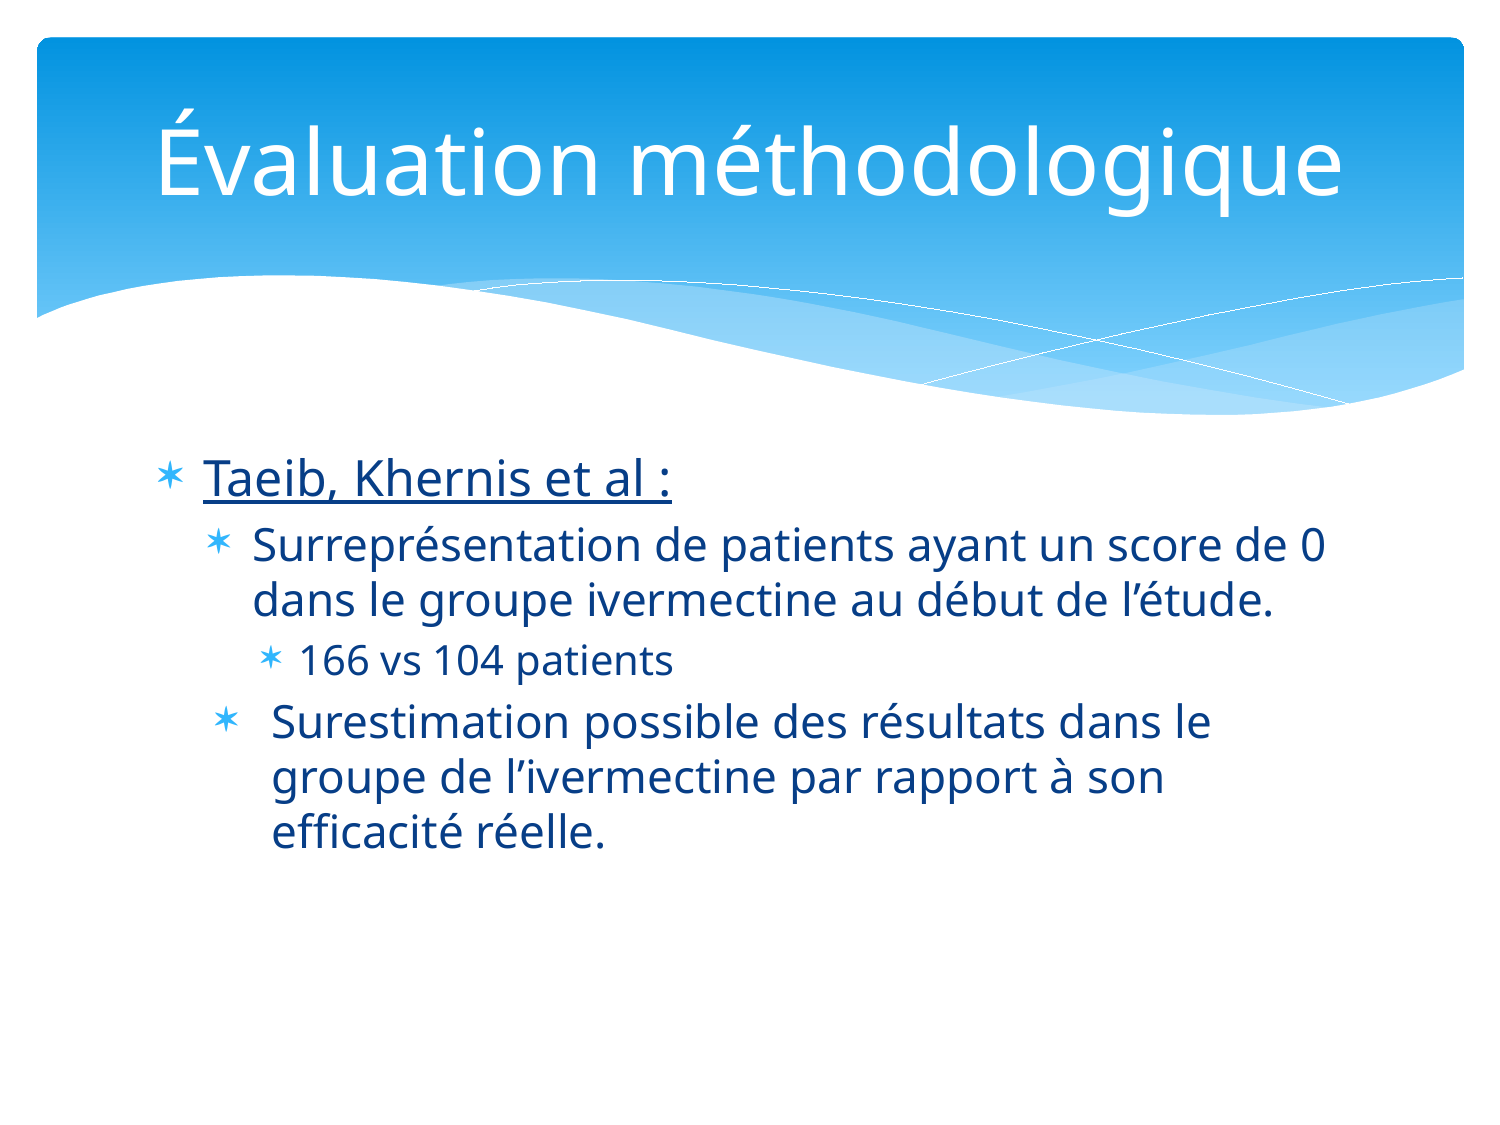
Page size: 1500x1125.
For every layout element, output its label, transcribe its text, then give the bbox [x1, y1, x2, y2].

list Taeib, Khernis et al : Surreprésentation de patients ayant un score de 0 dans le groupe ivermectine au début de l’étude. 166 vs 104 patients Surestimation possible des résultats dans le groupe de l’ivermectine par rapport à son efficacité réelle. [143, 438, 1359, 1005]
title Évaluation méthodologique [75, 55, 1425, 261]
